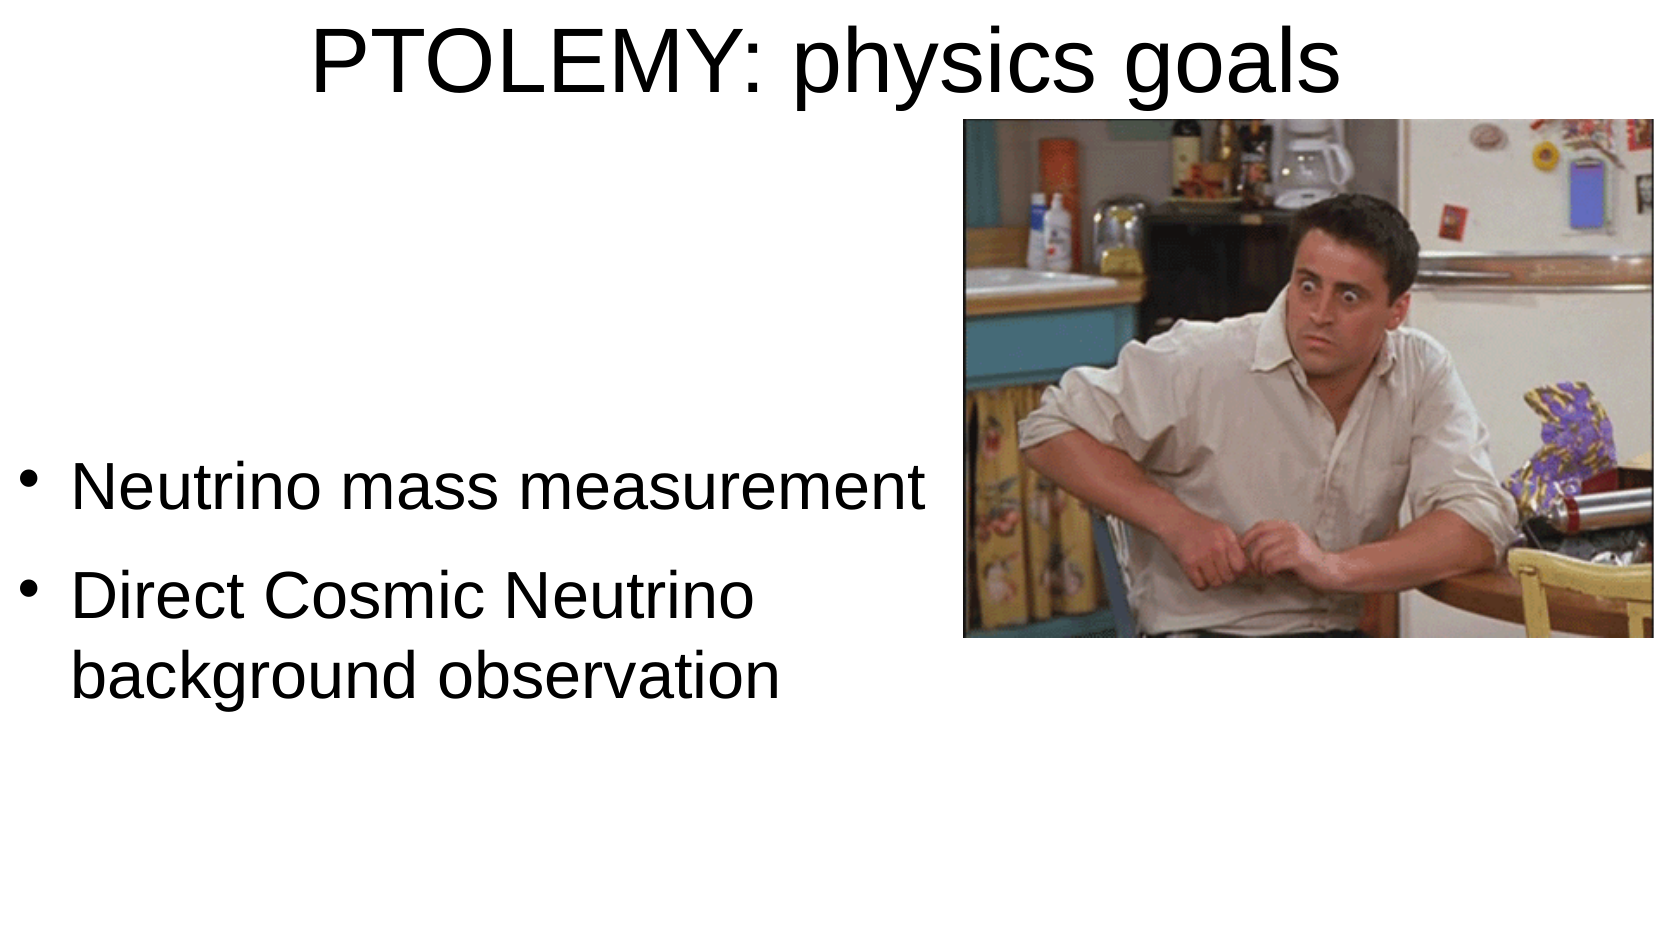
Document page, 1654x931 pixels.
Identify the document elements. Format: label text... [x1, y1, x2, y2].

list Neutrino mass measurement Direct Cosmic Neutrino background observation [0, 442, 1042, 750]
picture [963, 119, 1654, 638]
title PTOLEMY: physics goals [82, 0, 1571, 113]
